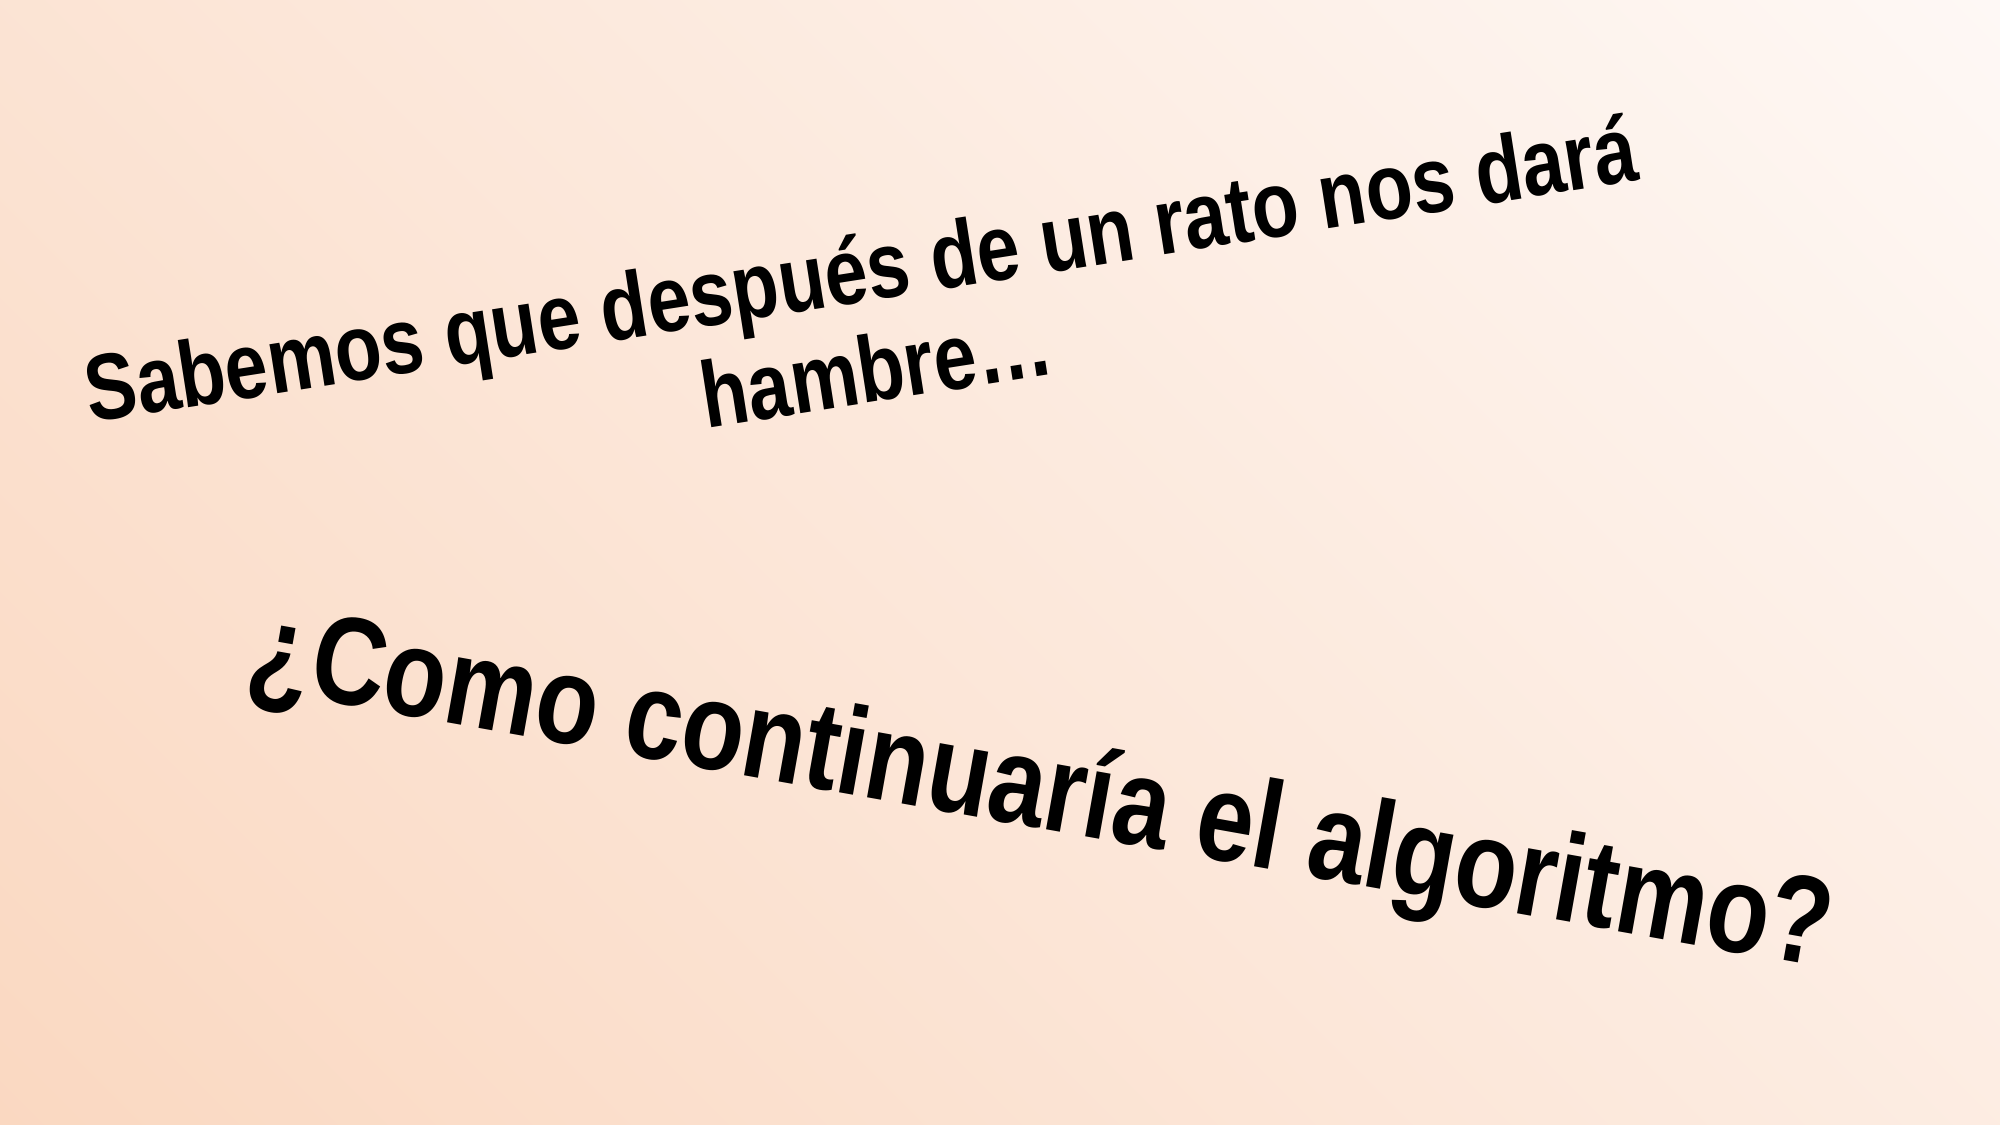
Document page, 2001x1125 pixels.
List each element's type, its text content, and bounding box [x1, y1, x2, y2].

text_box Sabemos que después de un rato nos dará hambre… [0, 79, 1738, 563]
text_box ¿Como continuaría el algoritmo? [167, 562, 1904, 1081]
